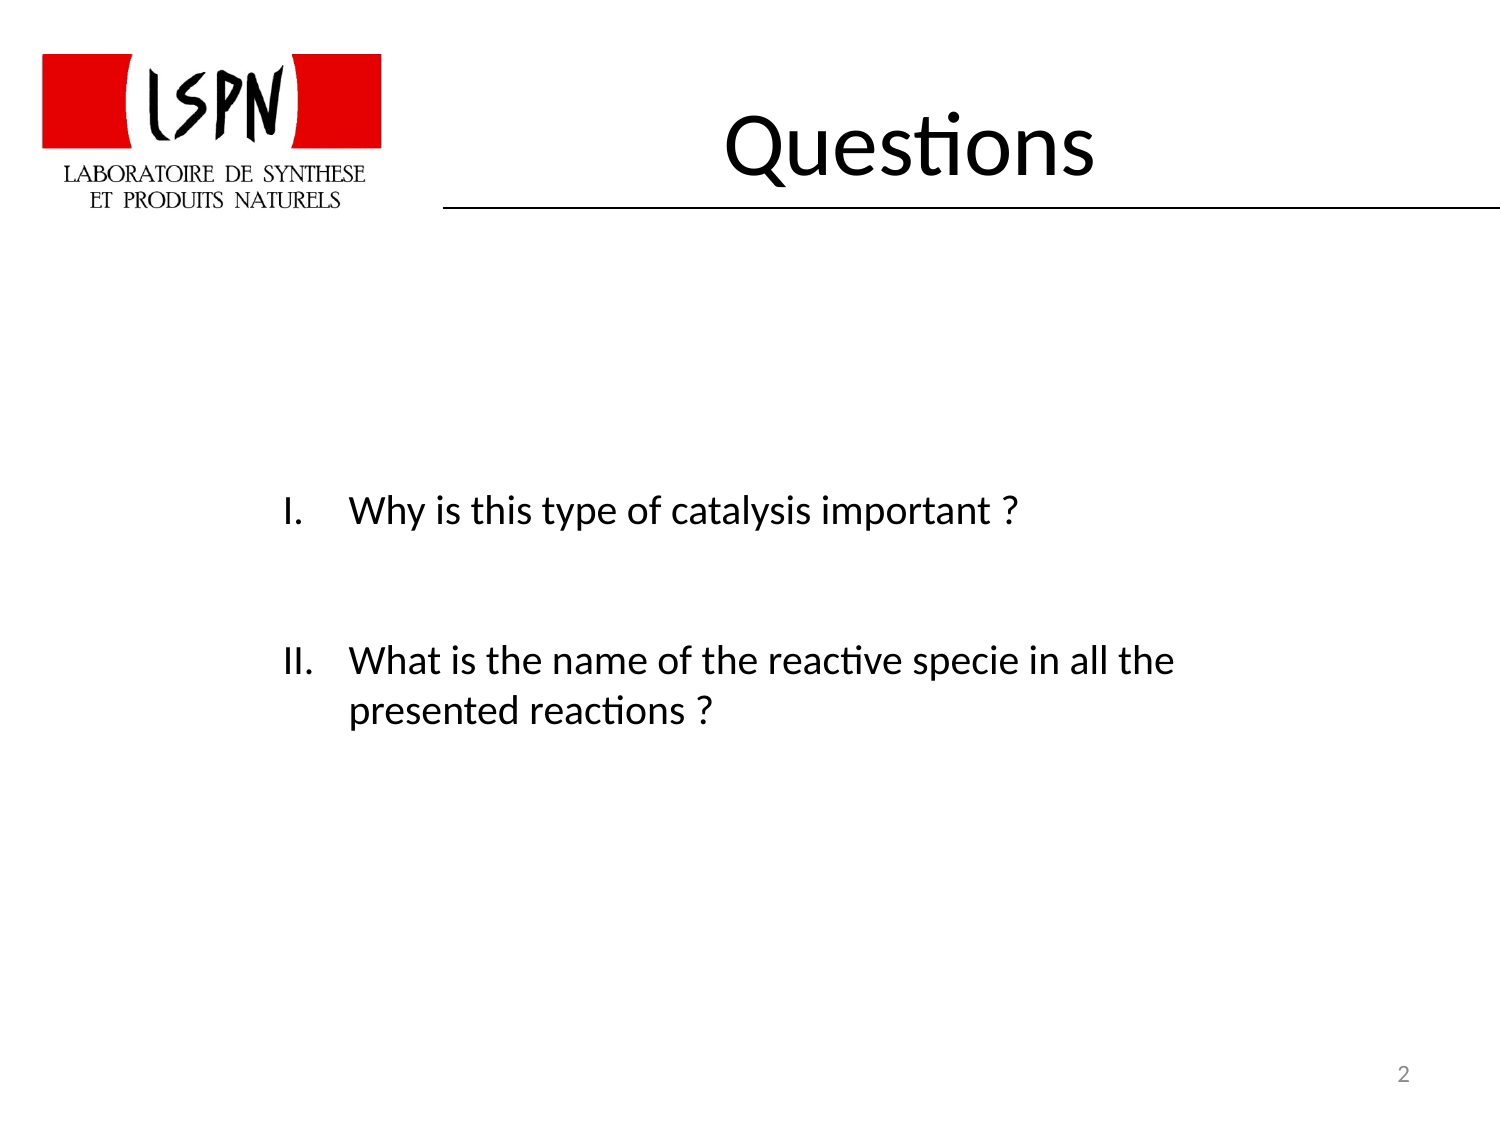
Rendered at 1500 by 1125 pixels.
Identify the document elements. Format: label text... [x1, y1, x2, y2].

text_box Why is this type of catalysis important ? What is the name of the reactive specie in all the presented reactions ? [193, 385, 1280, 741]
picture [40, 54, 382, 223]
slide_number 2 [1074, 1042, 1425, 1103]
title Questions [395, 45, 1425, 233]
